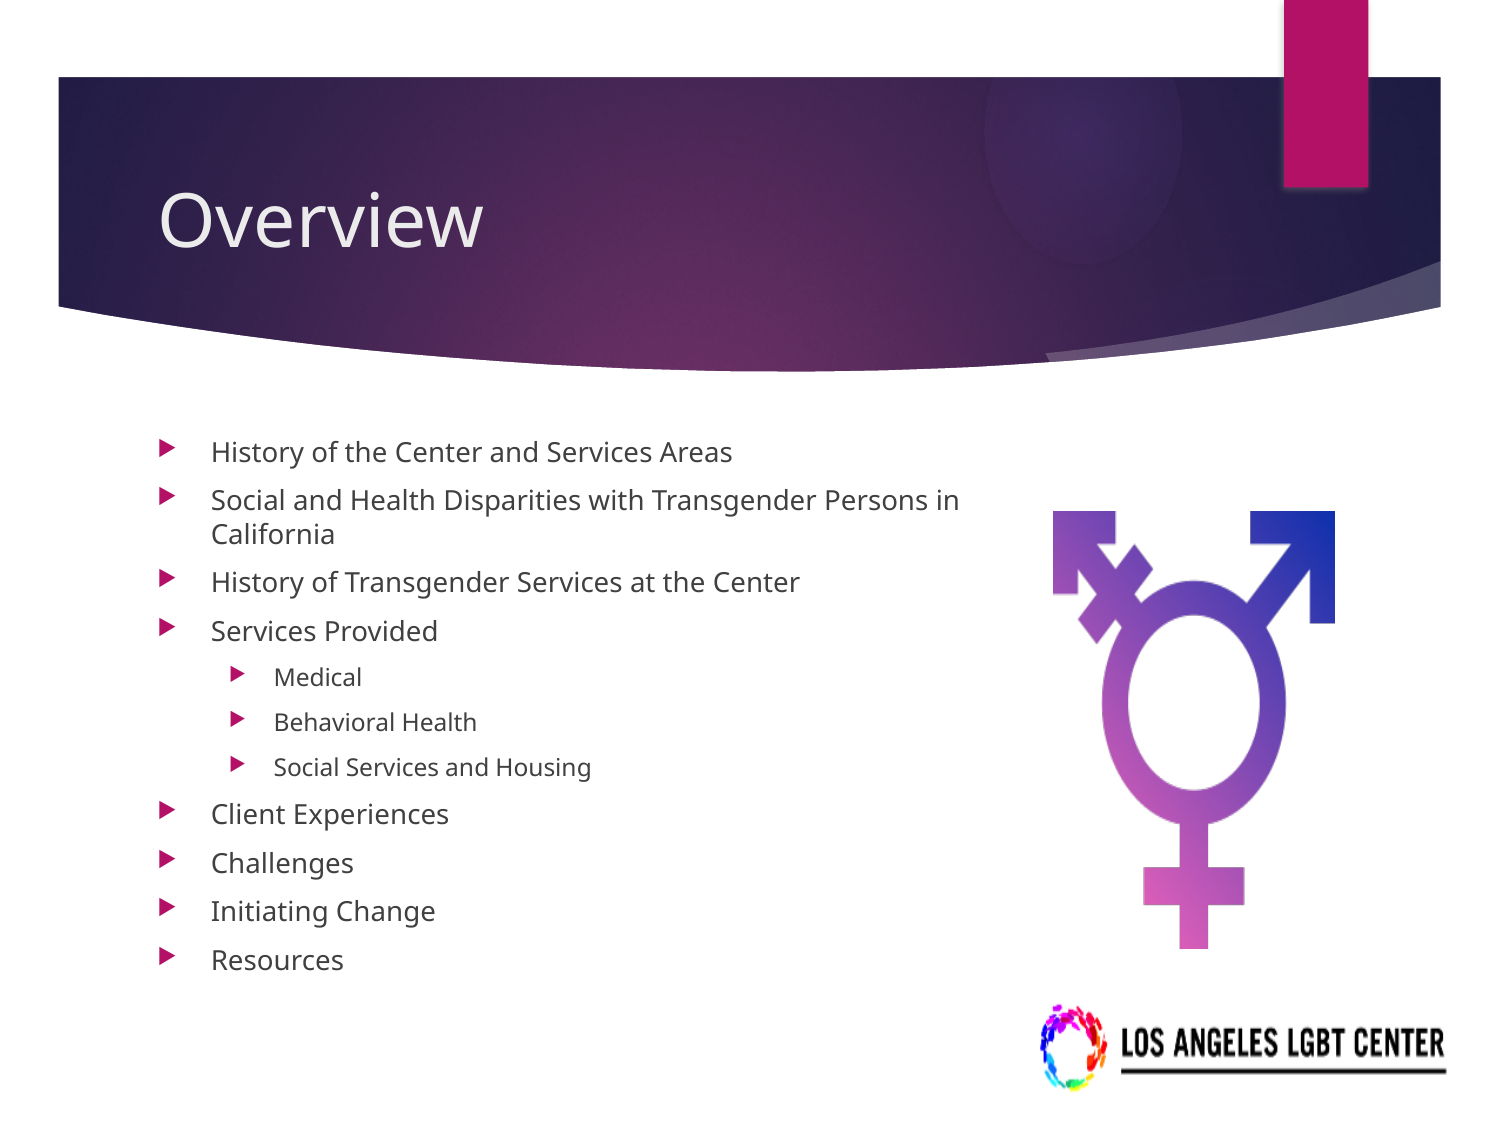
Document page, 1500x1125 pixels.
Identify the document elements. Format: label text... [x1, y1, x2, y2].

list History of the Center and Services Areas Social and Health Disparities with Transgender Persons in California History of Transgender Services at the Center Services Provided Medical Behavioral Health Social Services and Housing Client Experiences Challenges Initiating Change Resources [142, 427, 1045, 988]
picture [1053, 510, 1335, 949]
title Overview [142, 159, 1221, 276]
picture [1039, 1002, 1449, 1094]
